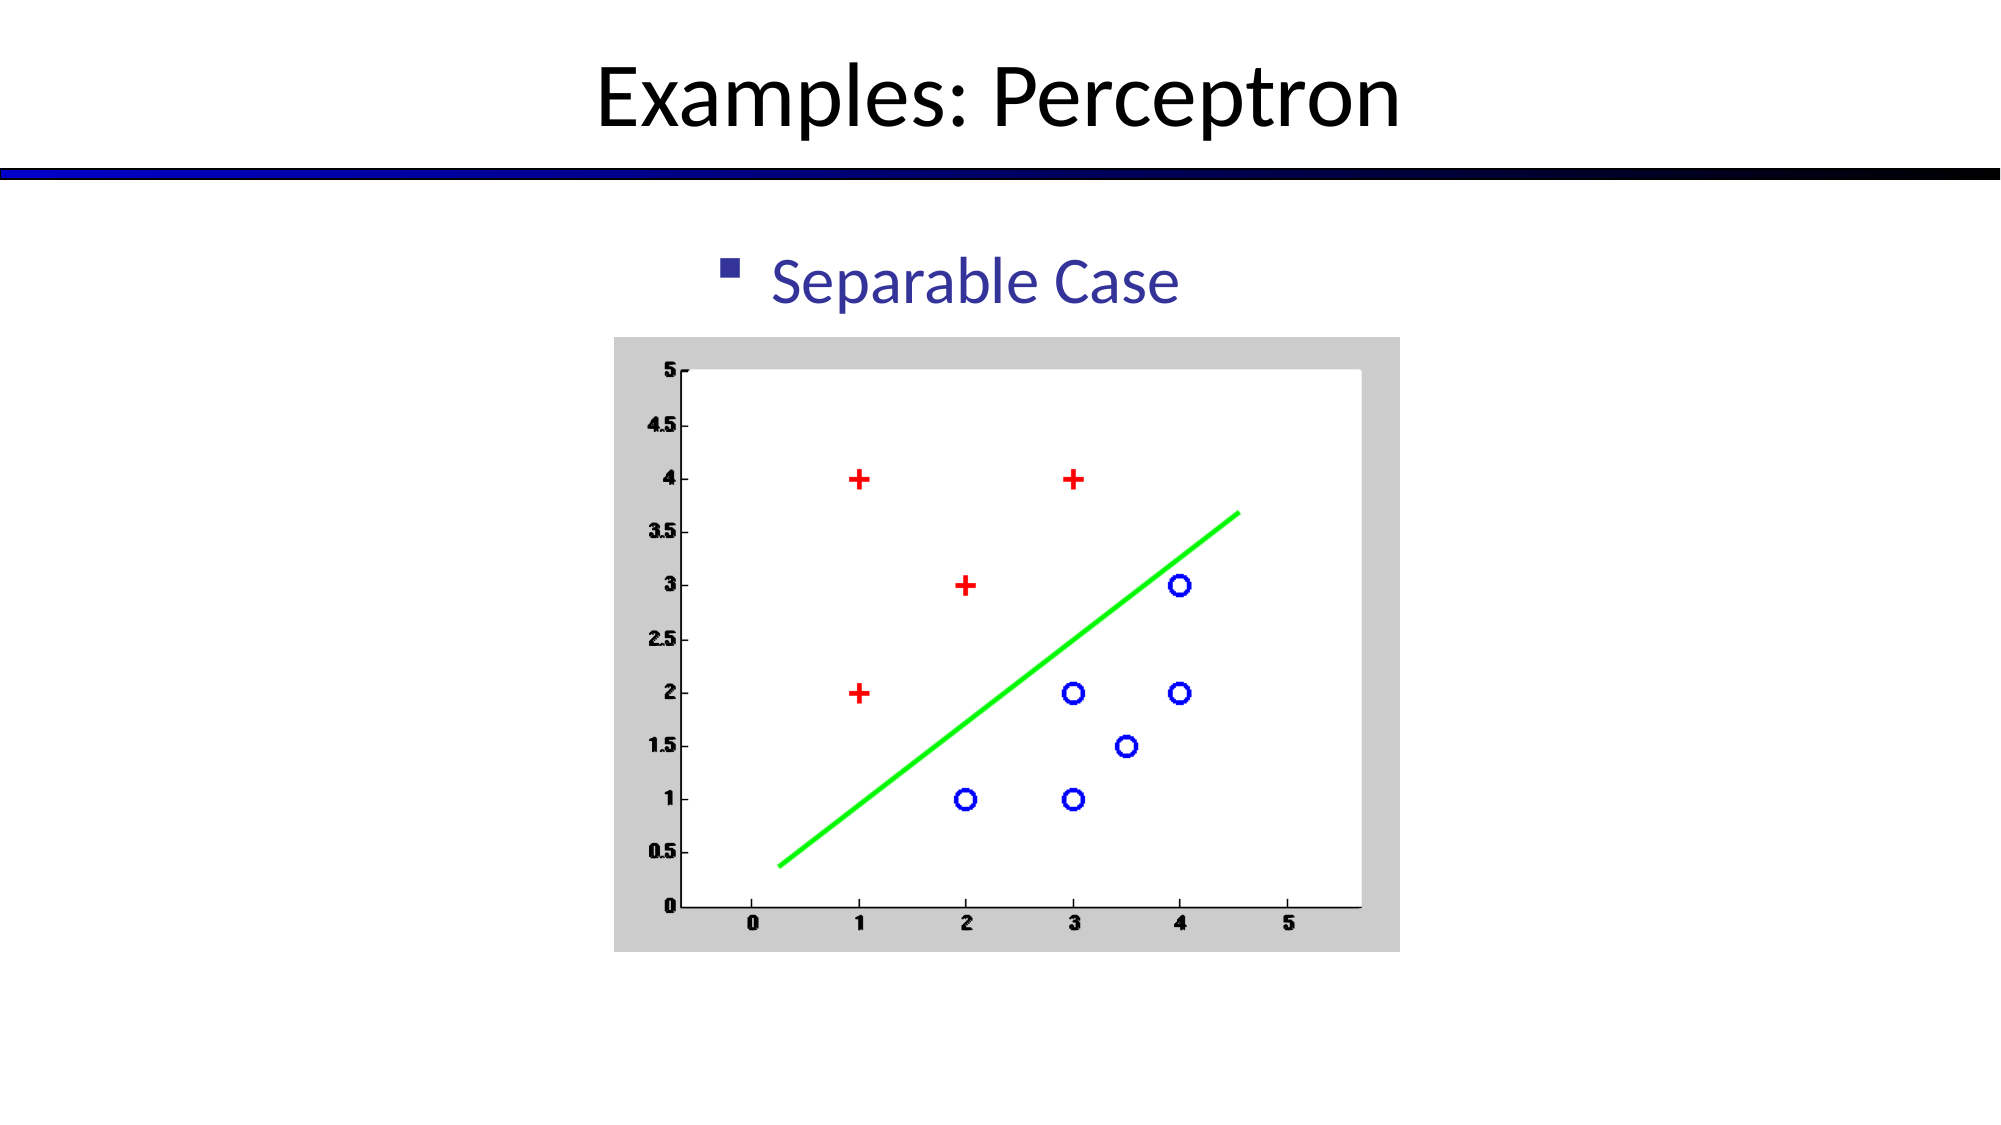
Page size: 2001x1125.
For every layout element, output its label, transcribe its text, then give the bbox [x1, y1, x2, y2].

list Separable Case [699, 228, 1934, 1006]
title Examples: Perceptron [0, 0, 2000, 184]
picture [613, 338, 1401, 953]
